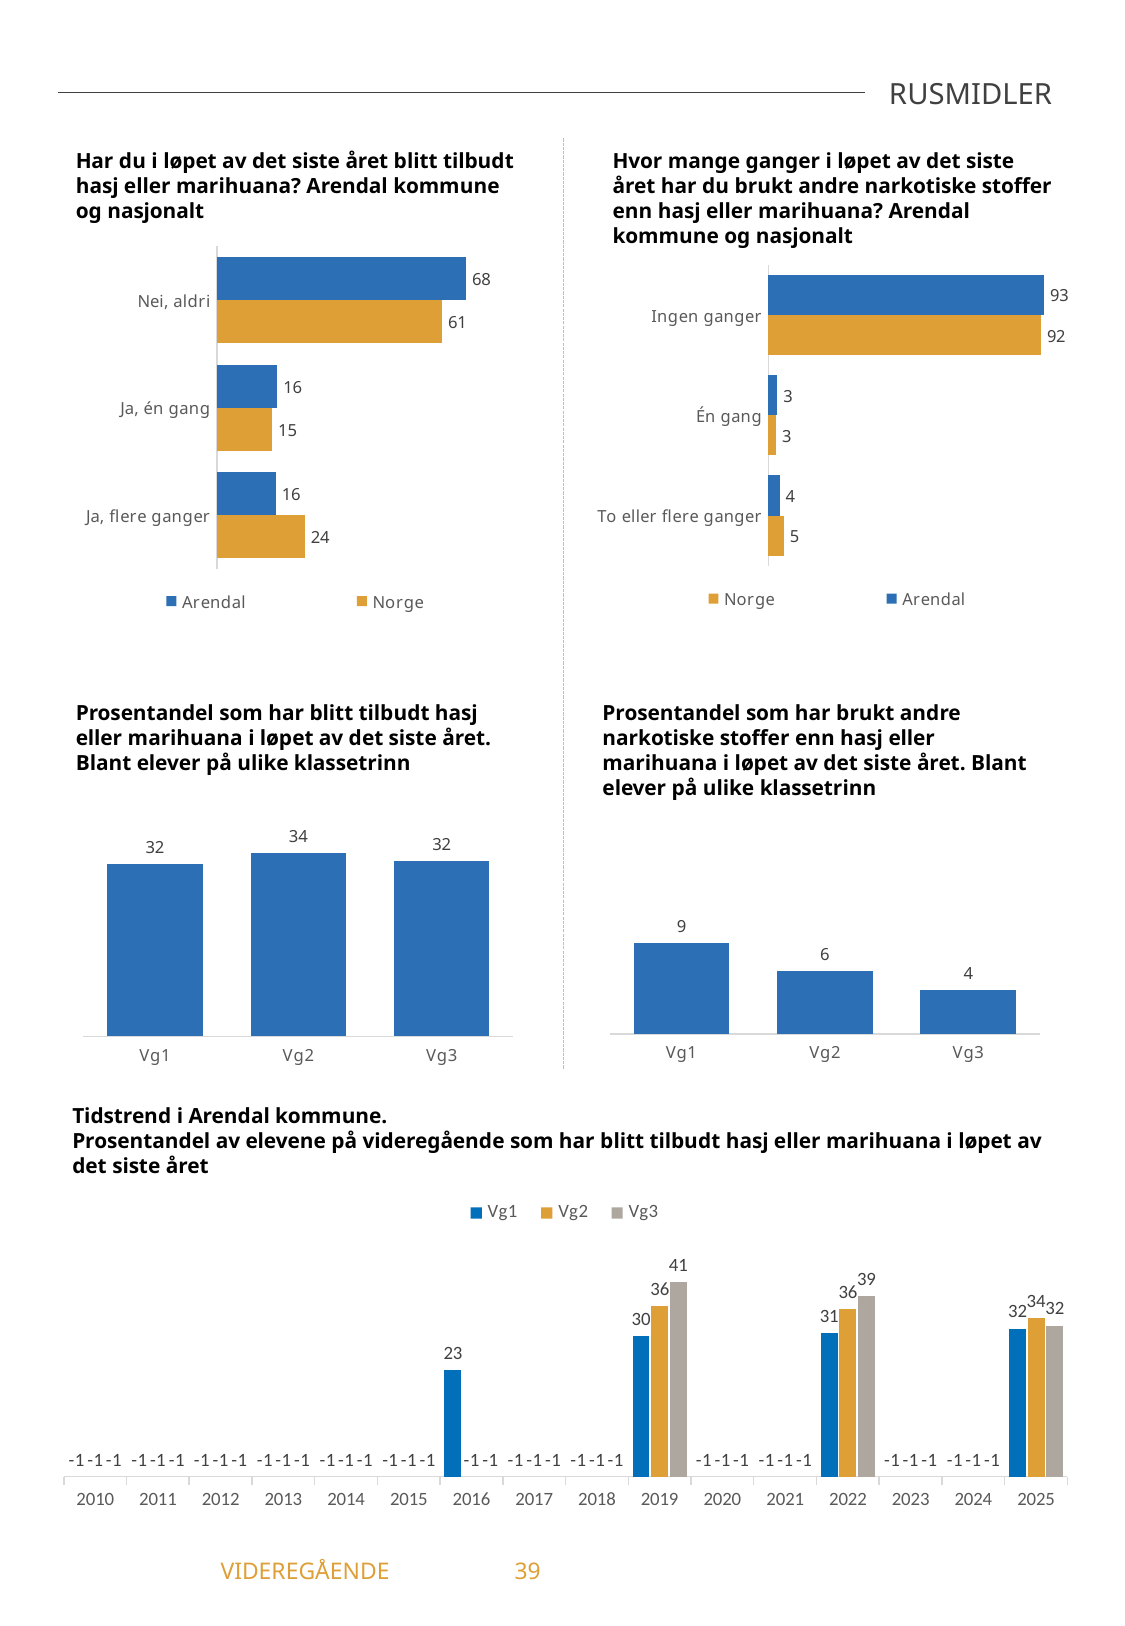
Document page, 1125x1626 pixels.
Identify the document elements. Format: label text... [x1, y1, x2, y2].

chart [60, 787, 537, 1081]
text_box Har du i løpet av det siste året blitt tilbudt hasj eller marihuana? Arendal kommune og nasjonalt [61, 140, 533, 231]
text_box Hvor mange ganger i løpet av det siste året har du brukt andre narkotiske stoffer enn hasj eller marihuana? Arendal kommune og nasjonalt [597, 140, 1070, 256]
chart [57, 1179, 1070, 1525]
chart [586, 870, 1063, 1067]
chart [60, 237, 546, 630]
text_box Tidstrend i Arendal kommune. Prosentandel av elevene på videregående som har blitt tilbudt hasj eller marihuana i løpet av det siste året [57, 1095, 1069, 1179]
text_box Prosentandel som har brukt andre narkotiske stoffer enn hasj eller marihuana i løpet av det siste året. Blant elever på ulike klassetrinn [587, 692, 1060, 808]
chart [597, 256, 1073, 630]
text_box VIDEREGÅENDE 39 [49, 1549, 1125, 1592]
text_box RUSMIDLER [57, 68, 1067, 118]
text_box Prosentandel som har blitt tilbudt hasj eller marihuana i løpet av det siste året. Blant elever på ulike klassetrinn [61, 692, 533, 783]
